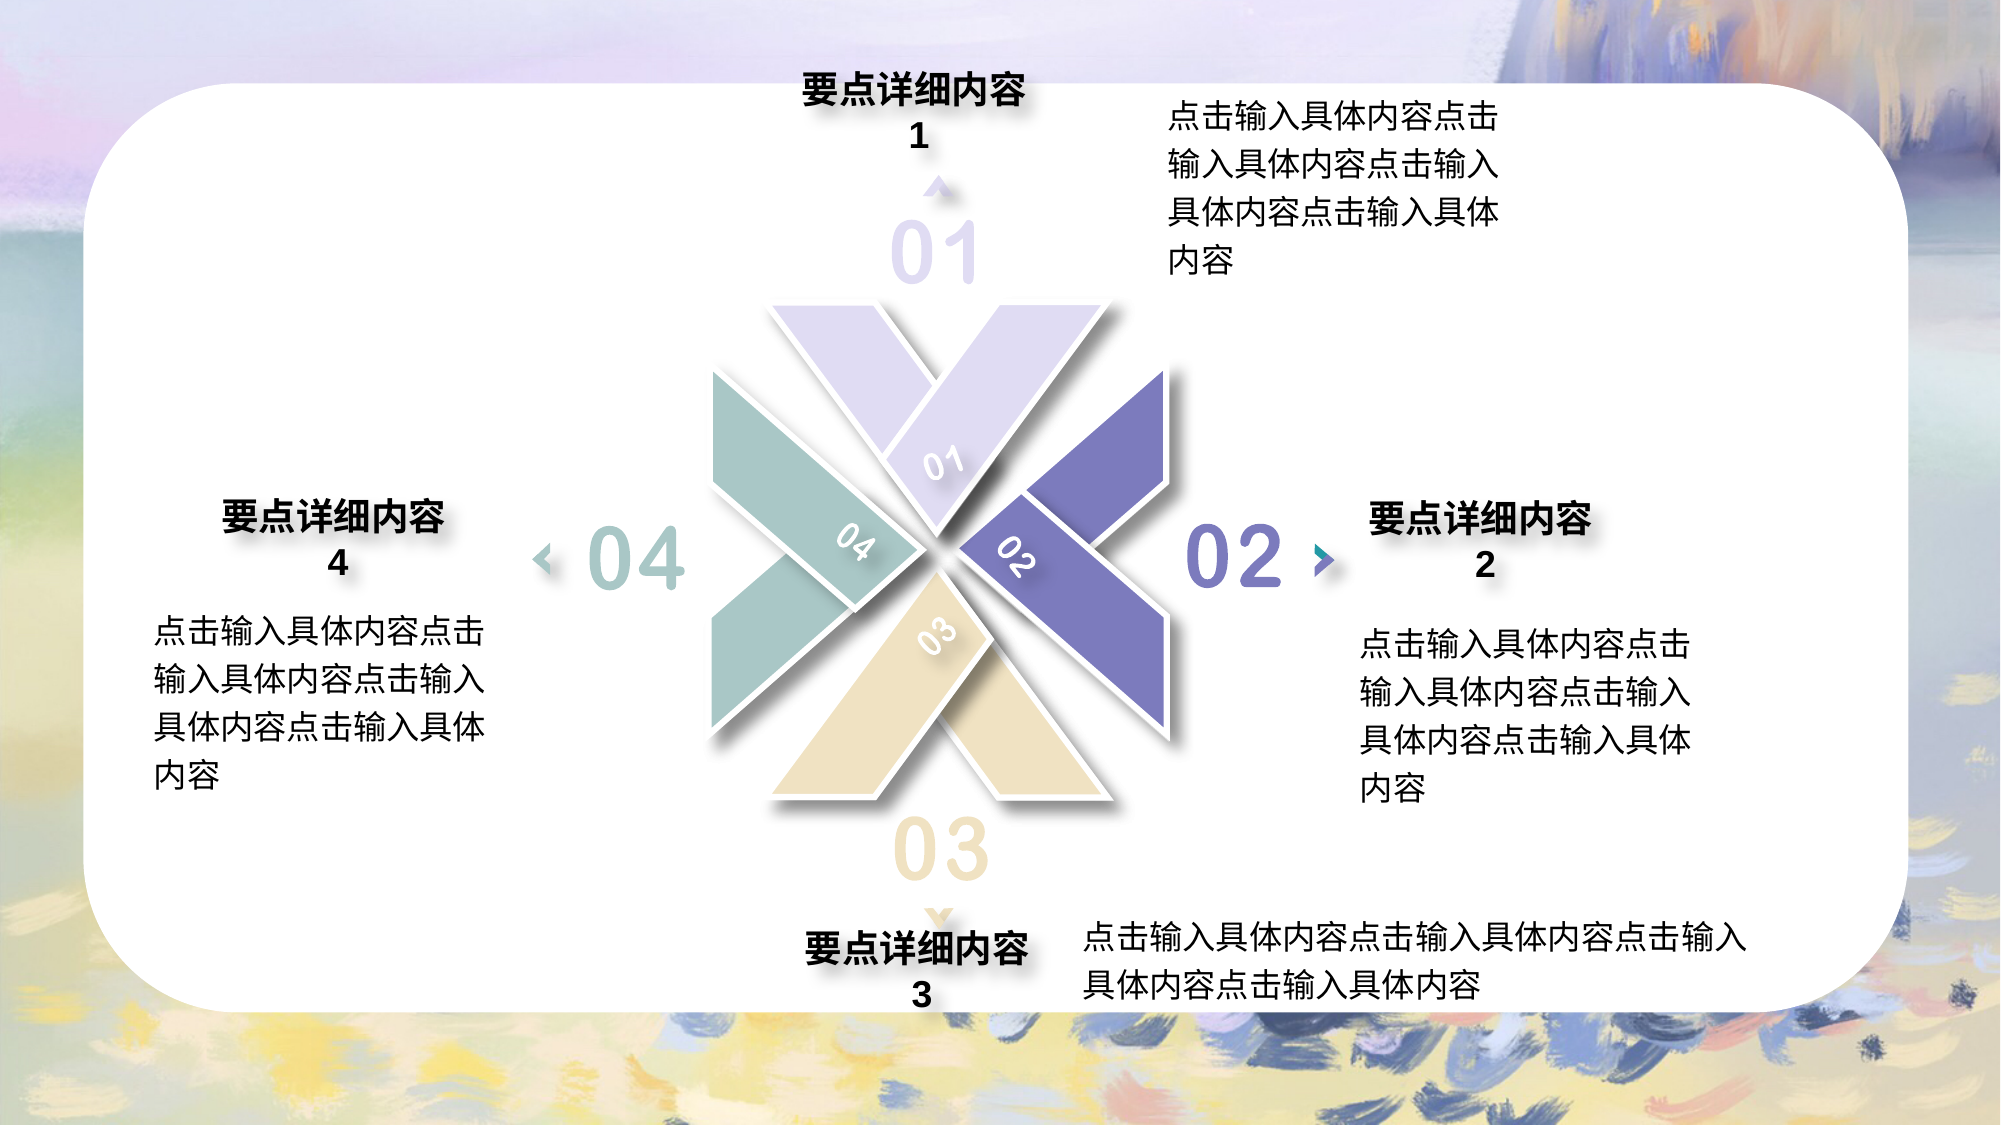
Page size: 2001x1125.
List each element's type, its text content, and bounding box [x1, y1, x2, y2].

text_box 点击输入具体内容点击输入具体内容点击输入具体内容点击输入具体内容 [1152, 79, 1538, 287]
text_box 点击输入具体内容点击输入具体内容点击输入具体内容点击输入具体内容 [1345, 607, 1730, 815]
picture [0, 0, 2001, 1125]
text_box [765, 566, 1108, 1008]
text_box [764, 73, 1108, 533]
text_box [953, 363, 1626, 735]
text_box 点击输入具体内容点击输入具体内容点击输入具体内容点击输入具体内容 [138, 594, 524, 802]
text_box 点击输入具体内容点击输入具体内容点击输入具体内容点击输入具体内容 [1067, 900, 1768, 1012]
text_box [197, 364, 923, 736]
